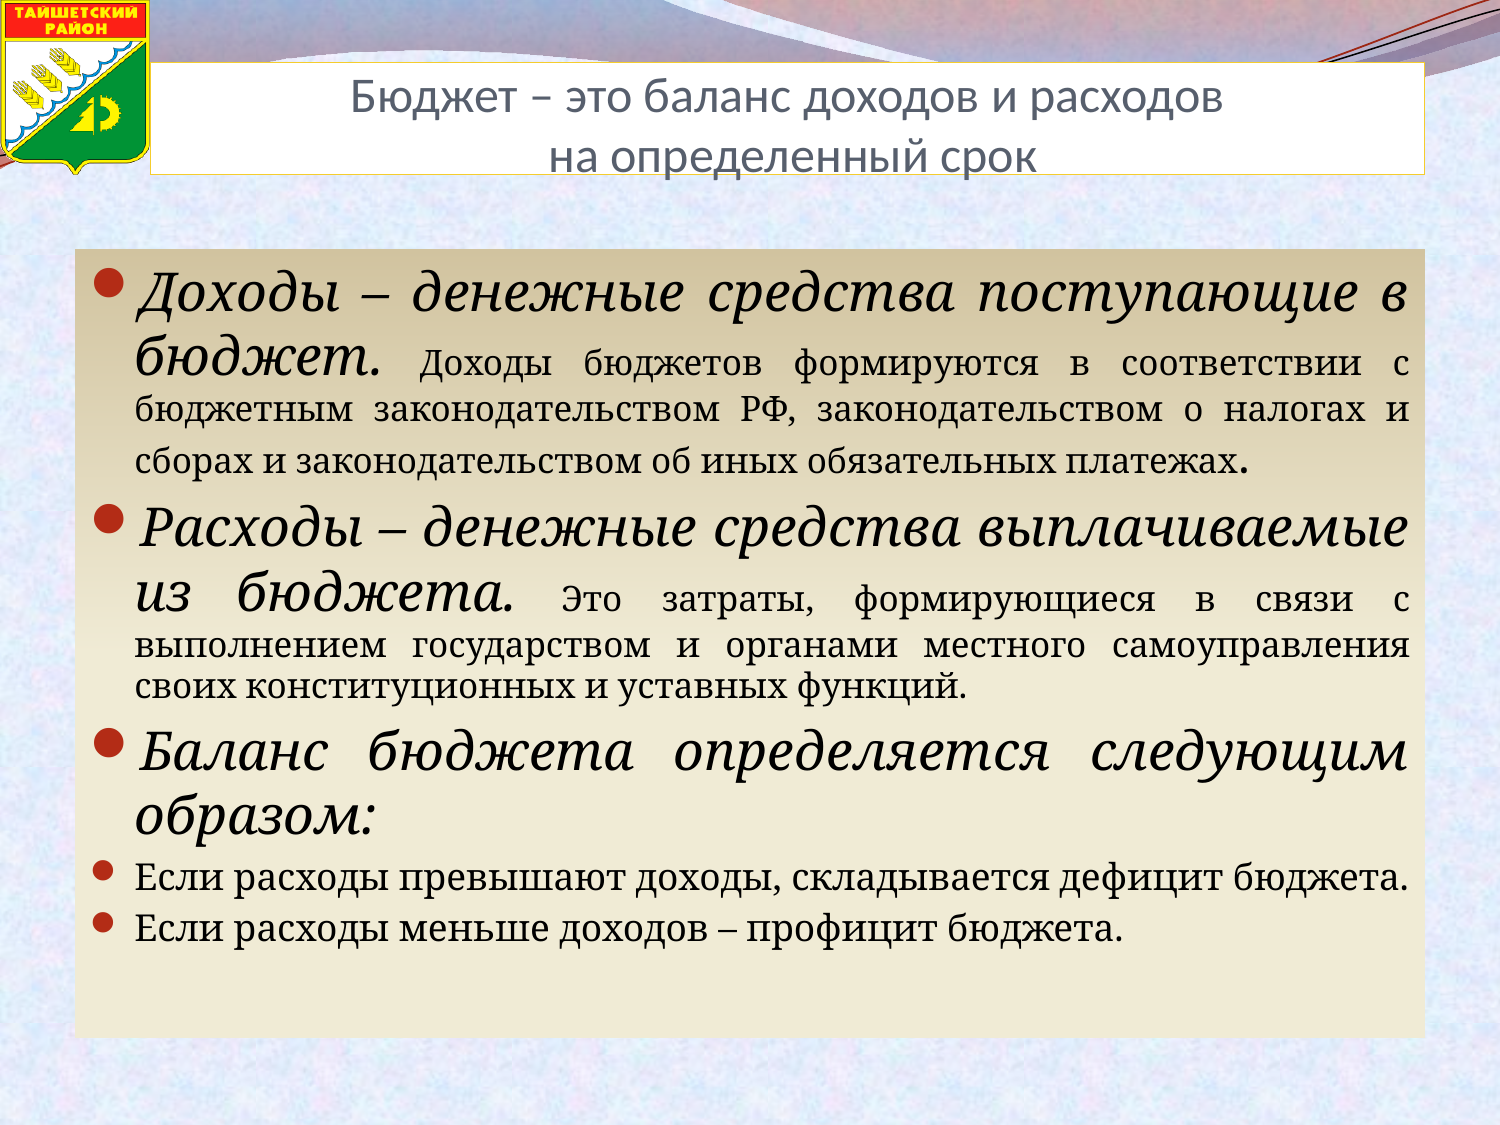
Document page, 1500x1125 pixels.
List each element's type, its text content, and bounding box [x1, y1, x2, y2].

list Доходы – денежные средства поступающие в бюджет. Доходы бюджетов формируются в соответствии с бюджетным законодательством РФ, законодательством о налогах и сборах и законодательством об иных обязательных платежах. Расходы – денежные средства выплачиваемые из бюджета. Это затраты, формирующиеся в связи с выполнением государством и органами местного самоуправления своих конституционных и уставных функций. Баланс бюджета определяется следующим образом: Если расходы превышают доходы, складывается дефицит бюджета. Если расходы меньше доходов – профицит бюджета. [75, 249, 1425, 1038]
title Бюджет – это баланс доходов и расходов на определенный срок [157, 62, 1425, 175]
picture [0, 0, 151, 176]
